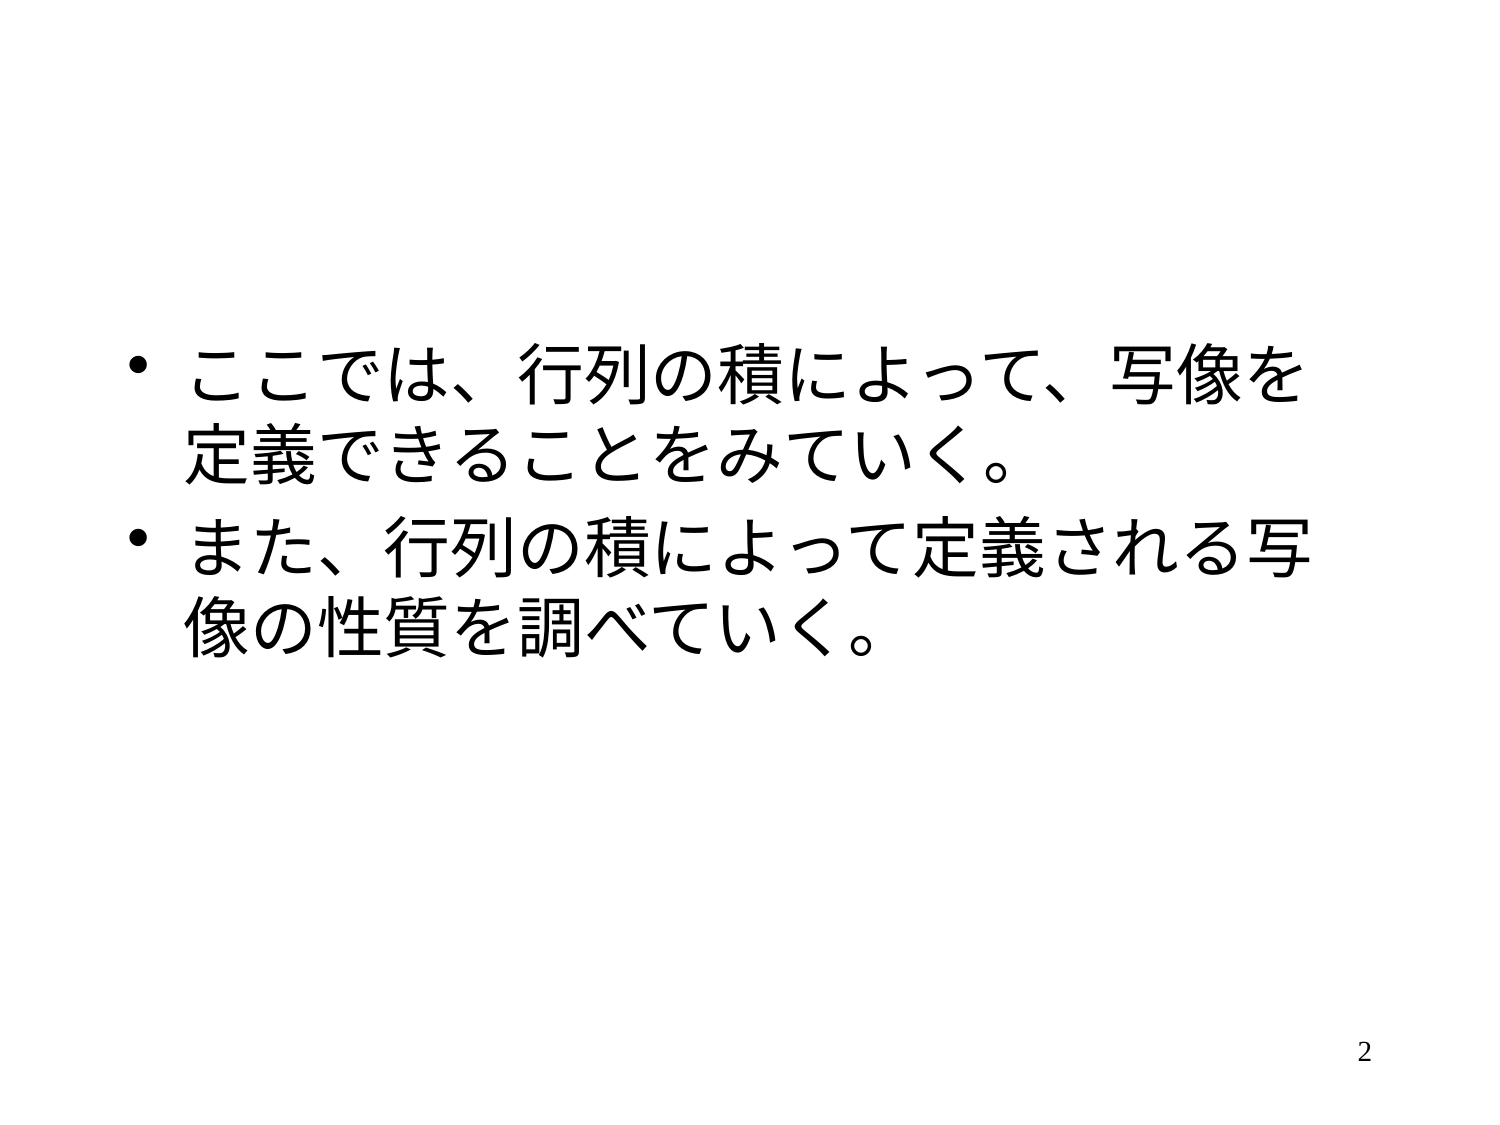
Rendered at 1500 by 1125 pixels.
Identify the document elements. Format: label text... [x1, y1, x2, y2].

slide_number 2 [1074, 1024, 1388, 1101]
list ここでは、行列の積によって、写像を定義できることをみていく。 また、行列の積によって定義される写像の性質を調べていく。 [112, 324, 1388, 1001]
